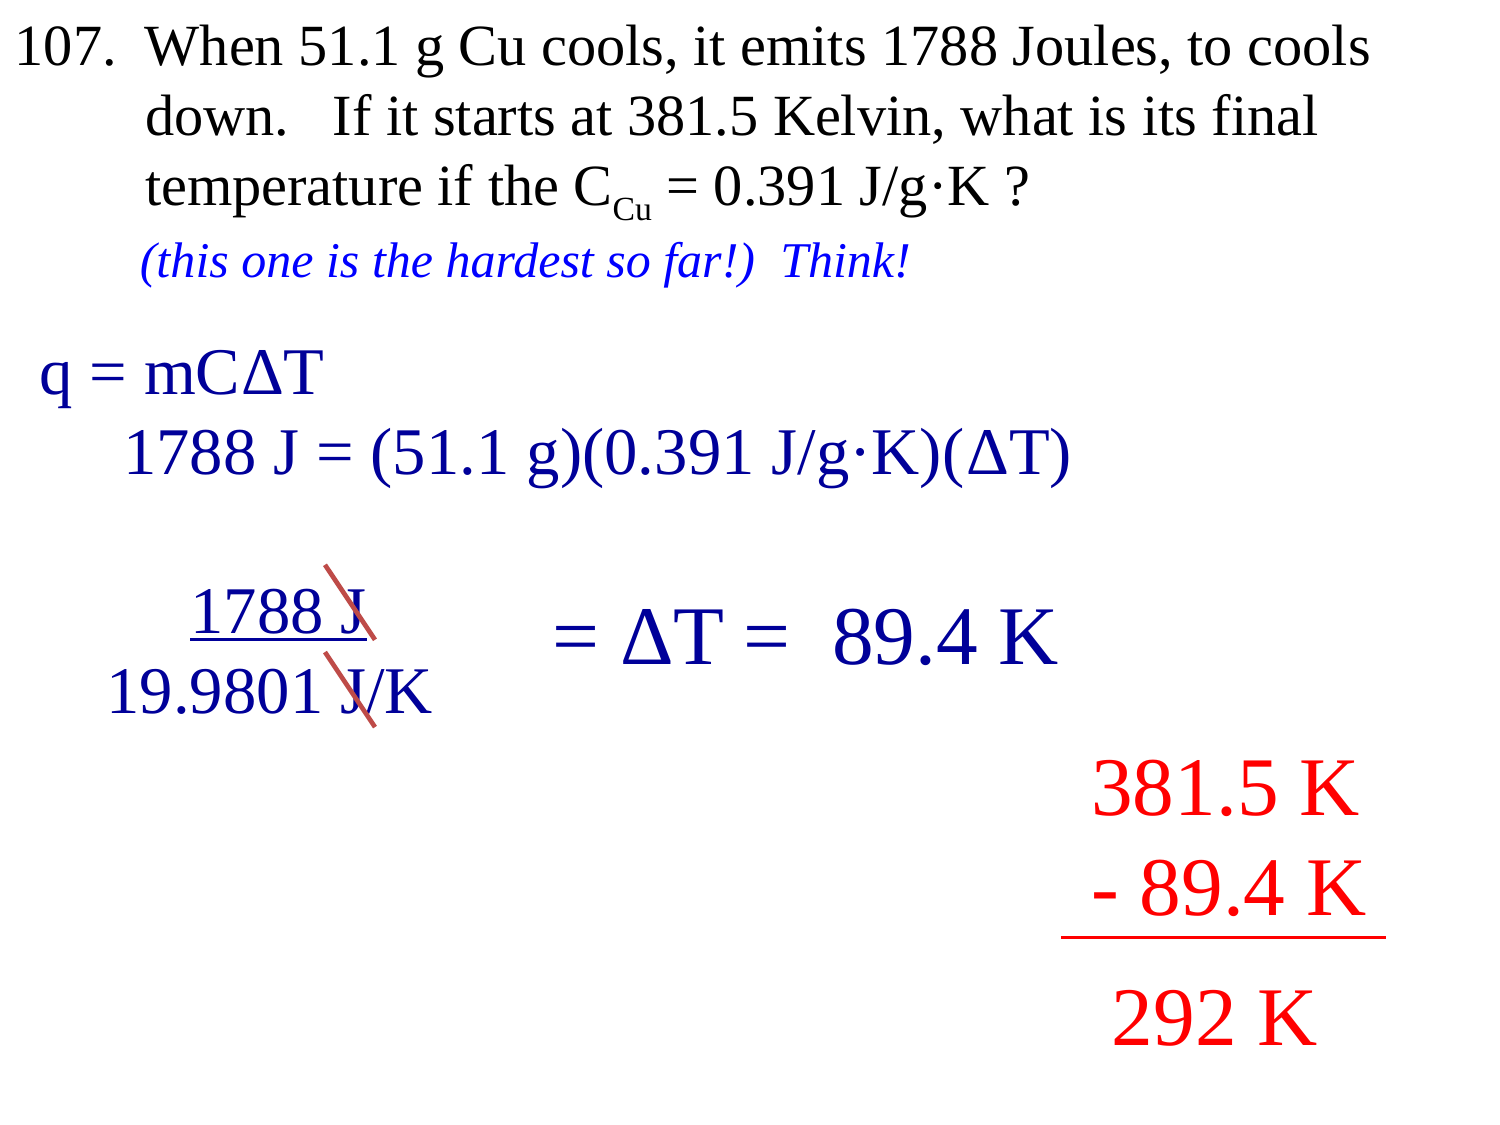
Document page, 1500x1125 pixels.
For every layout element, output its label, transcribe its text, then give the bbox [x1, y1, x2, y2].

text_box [324, 564, 376, 640]
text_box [324, 651, 376, 728]
text_box 107. When 51.1 g Cu cools, it emits 1788 Joules, to cools down. If it starts at 381.5 Kelvin, what is its final temperature if the CCu = 0.391 J/g·K ? (this one is the hardest so far!) Think! [0, 0, 1500, 340]
text_box = ΔT = 89.4 K [537, 573, 1275, 689]
text_box 381.5 K - 89.4 K 292 K [1076, 724, 1474, 1070]
text_box q = mCΔT 1788 J = (51.1 g)(0.391 J/g·K)(ΔT) 1788 J 19.9801 J/K [24, 320, 1500, 735]
